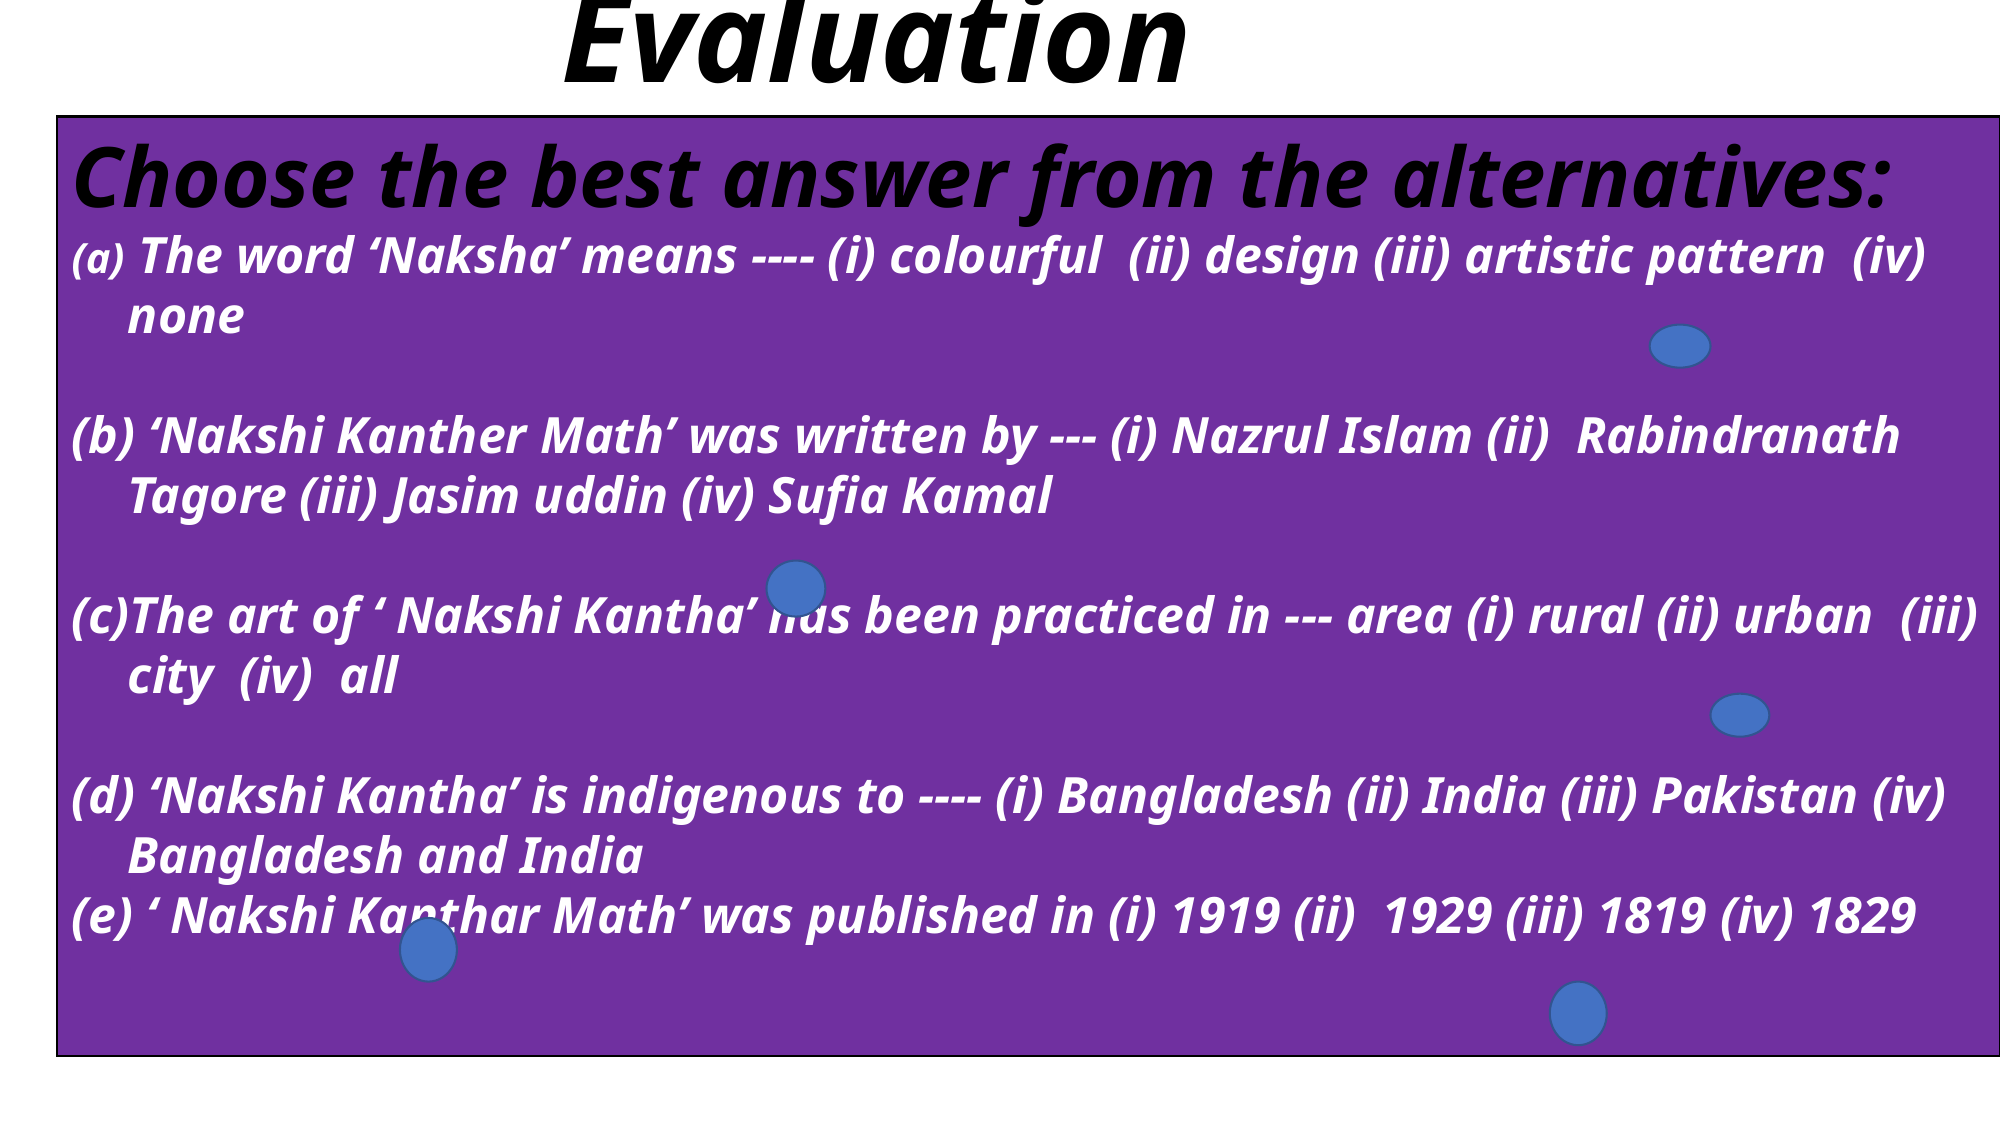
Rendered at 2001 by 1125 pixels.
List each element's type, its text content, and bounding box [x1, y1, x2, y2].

text_box [398, 916, 458, 983]
text_box [1548, 980, 1608, 1047]
text_box Choose the best answer from the alternatives: The word ‘Naksha’ means ---- (i) colourful (ii) design (iii) artistic pattern (iv) none ‘Nakshi Kanther Math’ was written by --- (i) Nazrul Islam (ii) Rabindranath Tagore (iii) Jasim uddin (iv) Sufia Kamal The art of ‘ Nakshi Kantha’ has been practiced in --- area (i) rural (ii) urban (iii) city (iv) all ‘Nakshi Kantha’ is indigenous to ---- (i) Bangladesh (ii) India (iii) Pakistan (iv) Bangladesh and India ‘ Nakshi Kanthar Math’ was published in (i) 1919 (ii) 1929 (iii) 1819 (iv) 1829 [56, 115, 2000, 1057]
text_box Evaluation [547, 0, 1344, 115]
text_box [1709, 692, 1771, 738]
text_box [1648, 323, 1712, 369]
text_box [765, 559, 827, 618]
